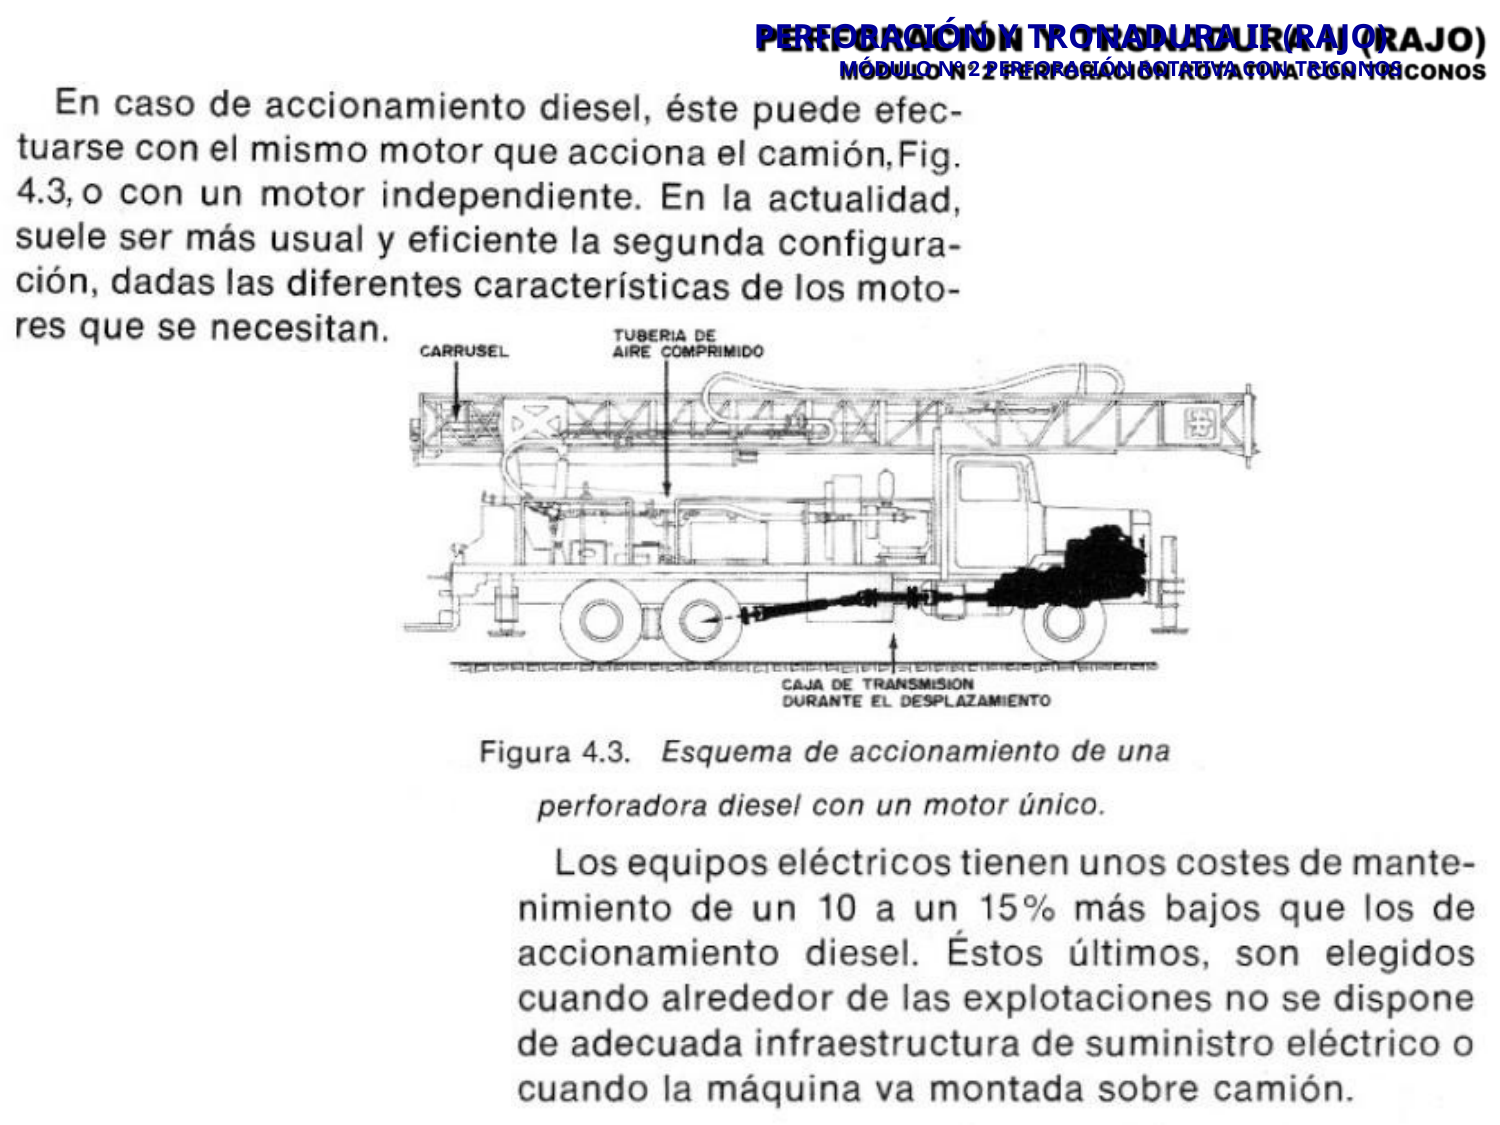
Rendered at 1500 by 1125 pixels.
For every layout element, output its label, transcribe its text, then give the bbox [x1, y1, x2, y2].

picture [732, 6, 1500, 87]
text_box [0, 81, 981, 352]
text_box [395, 316, 1305, 832]
text_box [511, 832, 1489, 1125]
text_box PERFORACIÓN Y TRONADURA II (RAJO) MÓDULO N° 2 PERFORACIÓN ROTATIVA CON TRICONOS [751, 15, 1487, 82]
